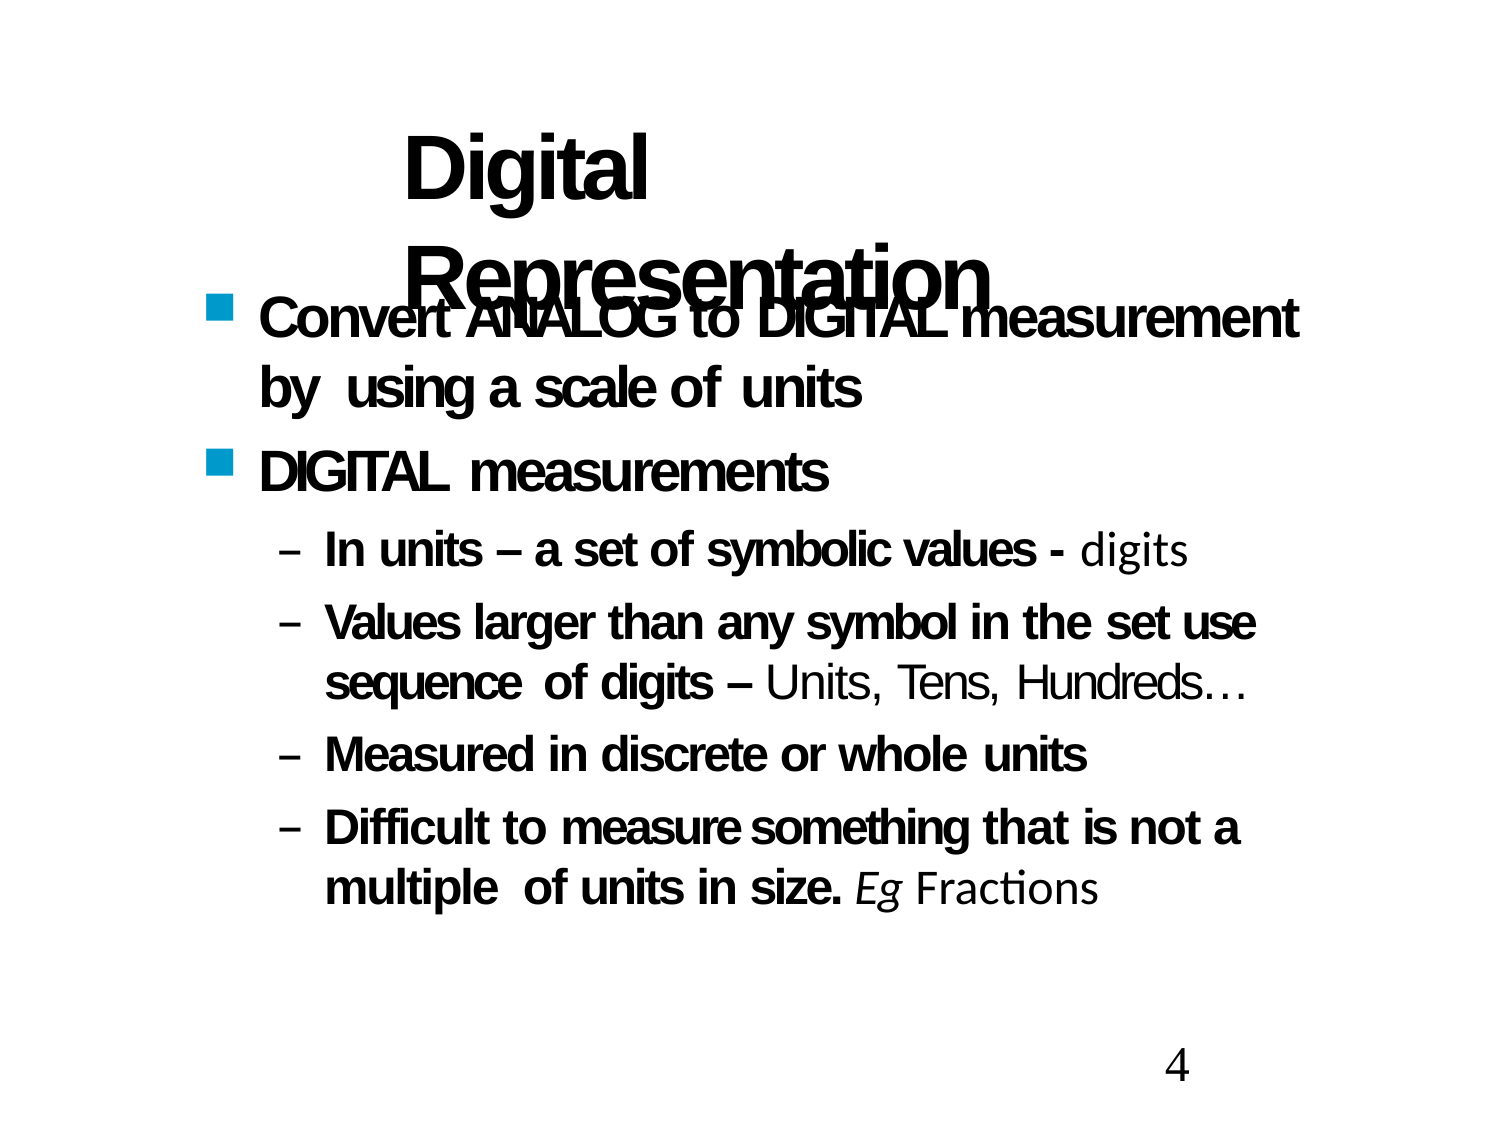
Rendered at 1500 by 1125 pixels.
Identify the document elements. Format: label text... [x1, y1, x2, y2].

title Digital Representation [400, 105, 1259, 276]
text_box 4 [1163, 1028, 1193, 1091]
text_box Convert ANALOG to DIGITAL measurement by using a scale of units DIGITAL measurements In units – a set of symbolic values - digits Values larger than any symbol in the set use sequence of digits – Units, Tens, Hundreds… Measured in discrete or whole units Difficult to measure something that is not a multiple of units in size. Eg Fractions [200, 276, 1449, 915]
